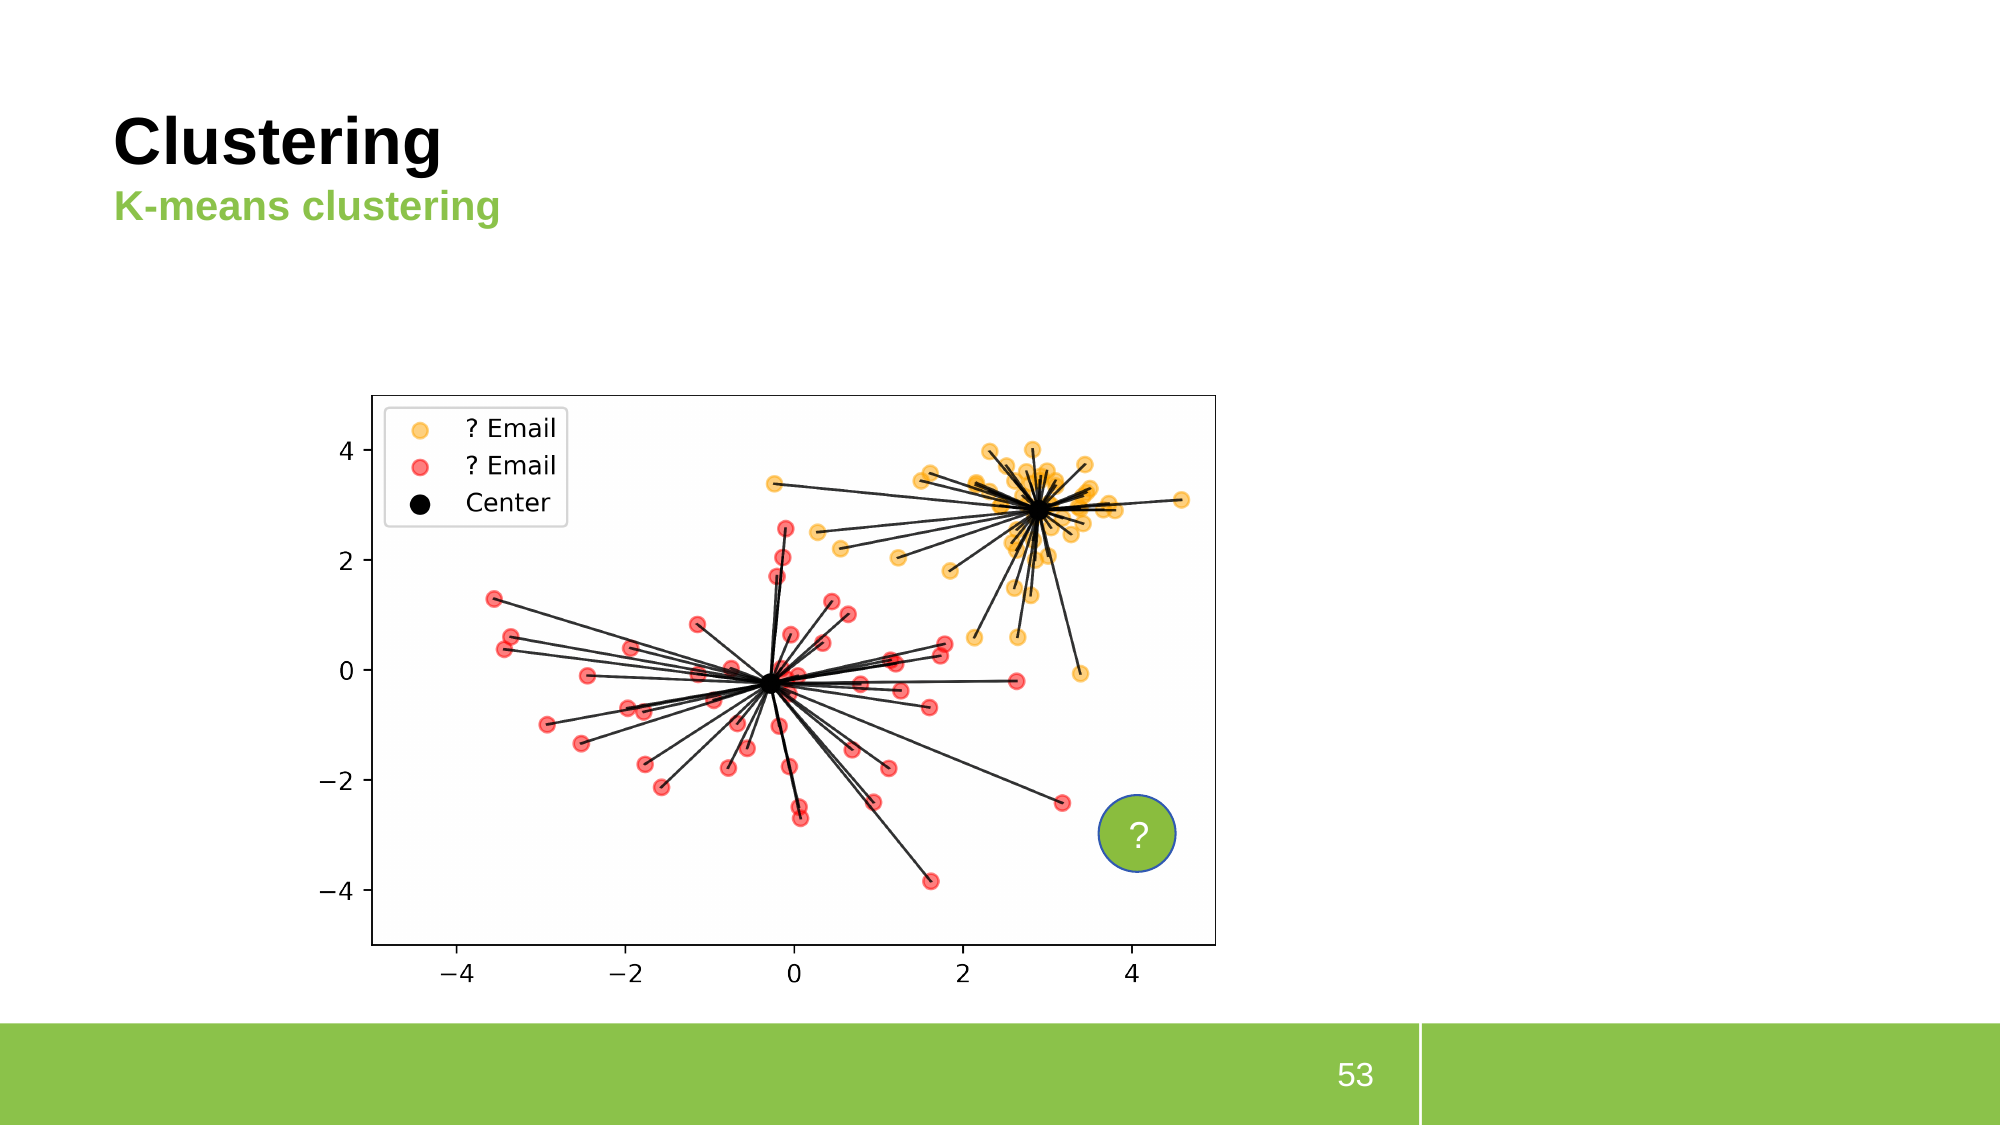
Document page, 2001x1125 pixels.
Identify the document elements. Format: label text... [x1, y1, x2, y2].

list K-means clustering [114, 178, 1420, 262]
slide_number 53 [1260, 1043, 1390, 1104]
title Clustering [114, 19, 1420, 178]
picture [317, 395, 1217, 987]
